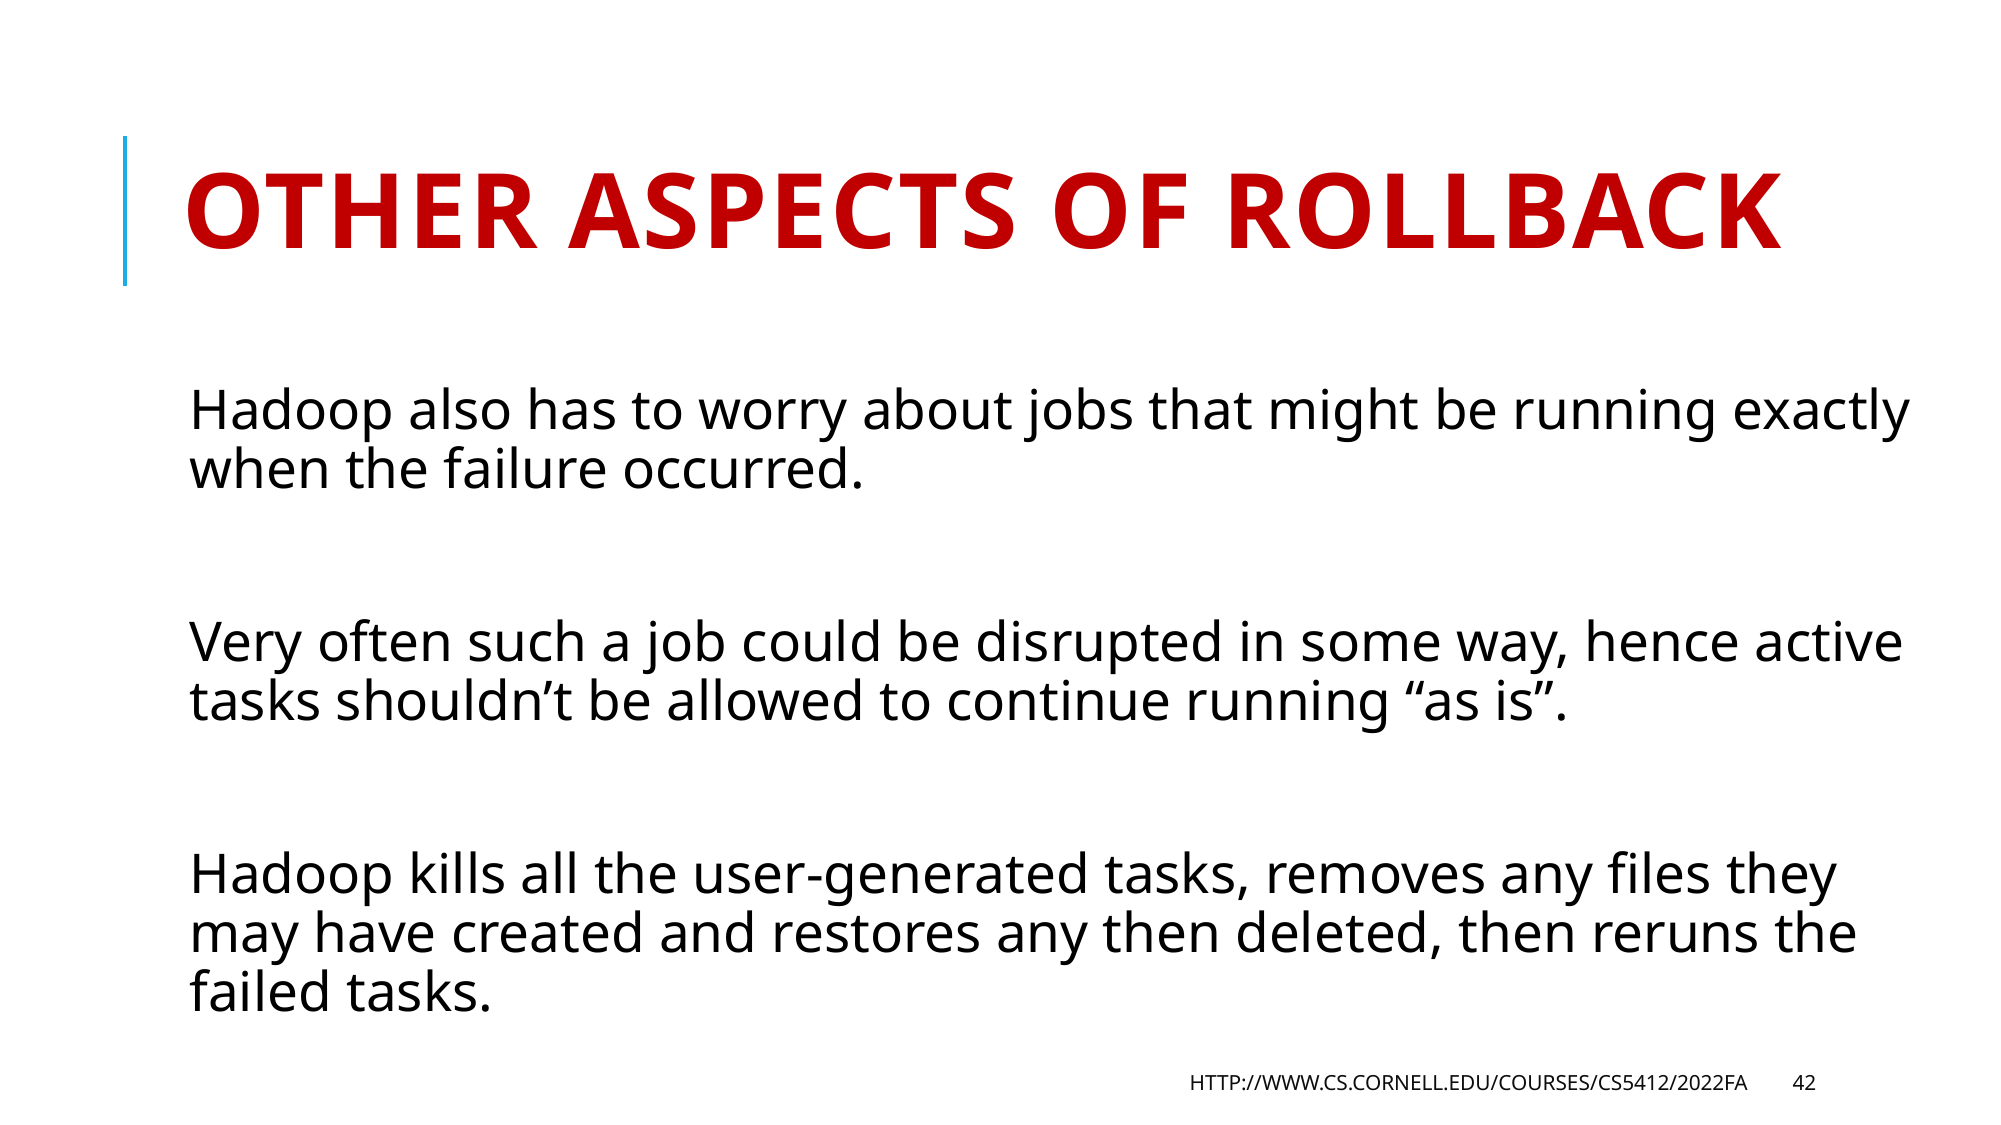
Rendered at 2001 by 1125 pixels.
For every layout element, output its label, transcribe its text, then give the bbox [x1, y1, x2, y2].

slide_number 42 [1777, 1061, 1938, 1107]
title Other aspects of rollback [168, 96, 1938, 342]
list Hadoop also has to worry about jobs that might be running exactly when the failure occurred. Very often such a job could be disrupted in some way, hence active tasks shouldn’t be allowed to continue running “as is”. Hadoop kills all the user-generated tasks, removes any files they may have created and restores any then deleted, then reruns the failed tasks. [168, 375, 1938, 1035]
footer http://www.cs.cornell.edu/courses/cs5412/2022fa [794, 1061, 1763, 1107]
